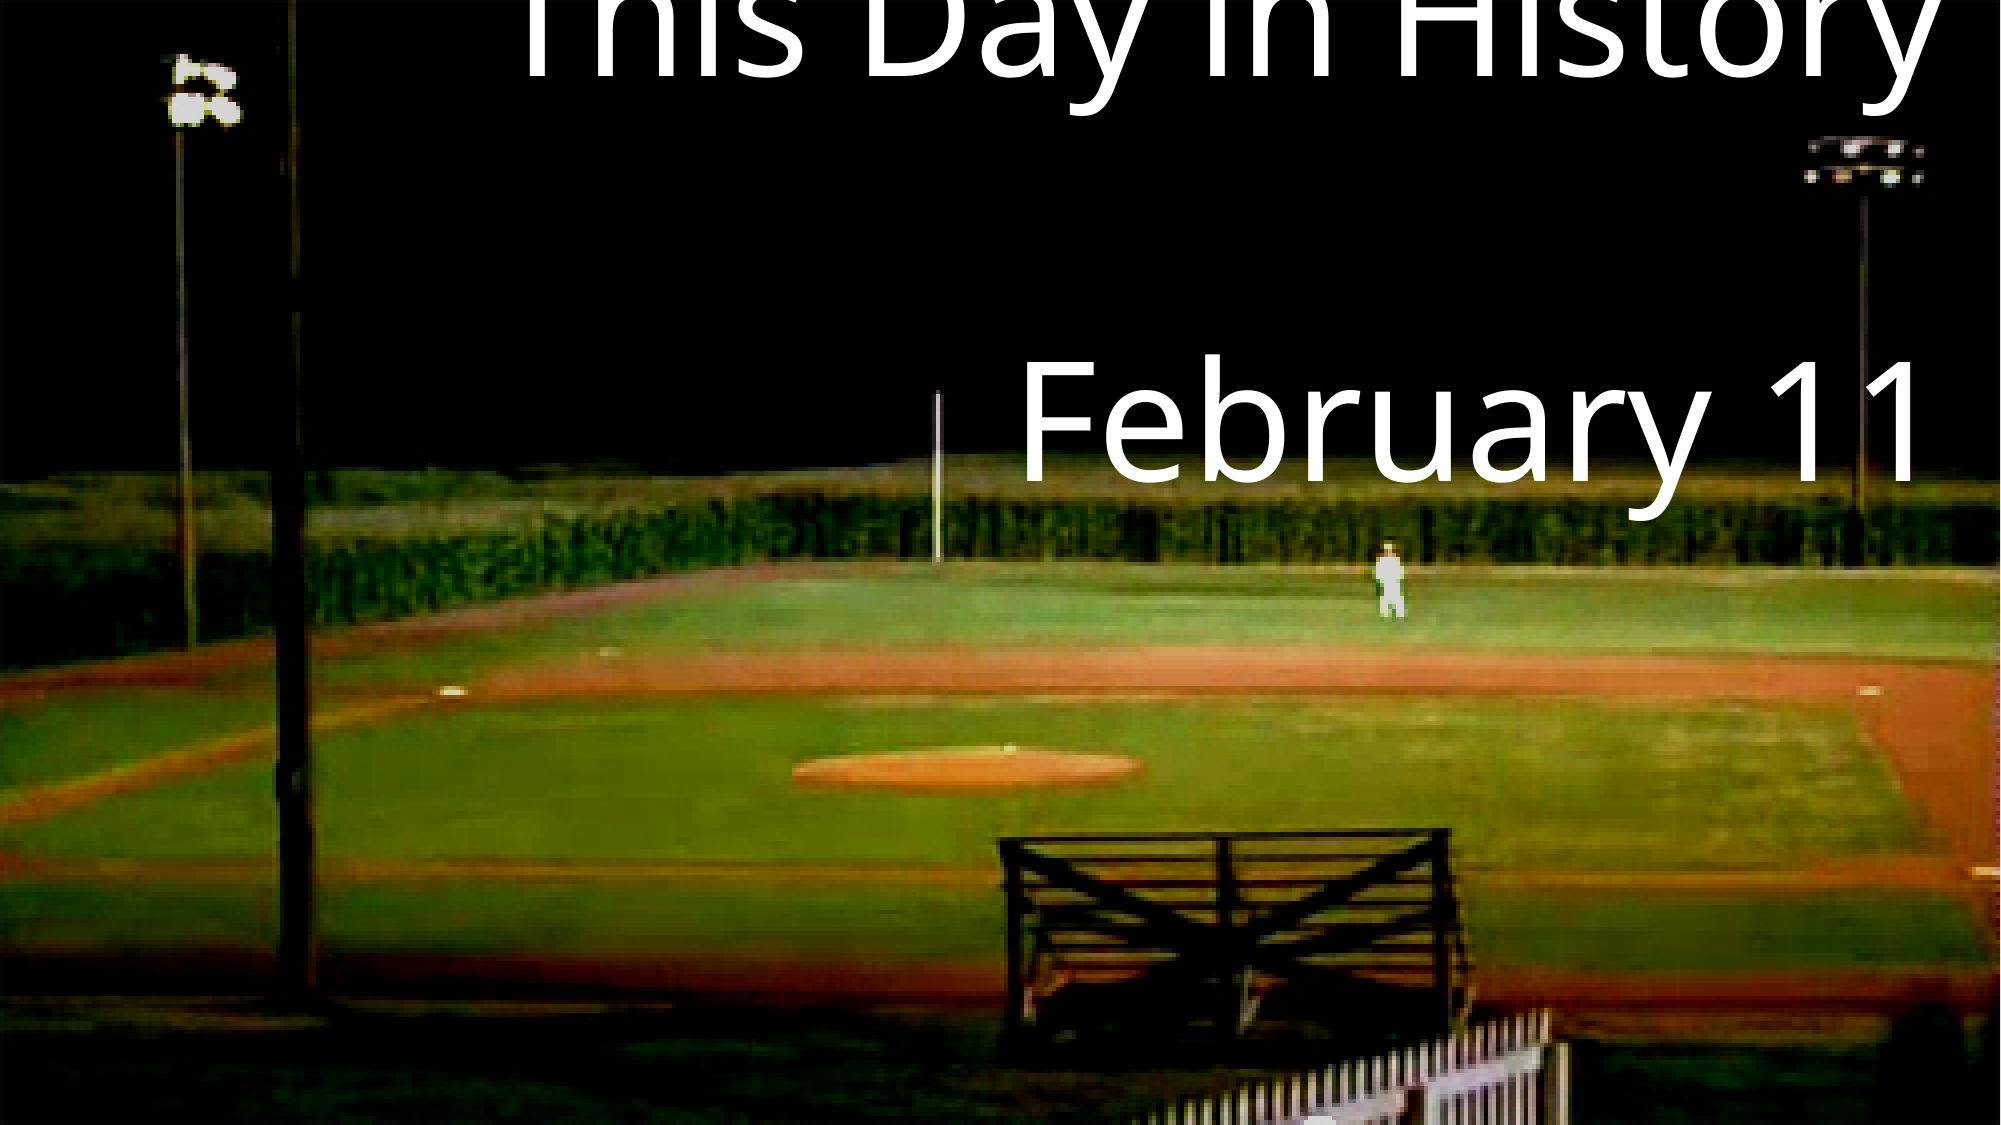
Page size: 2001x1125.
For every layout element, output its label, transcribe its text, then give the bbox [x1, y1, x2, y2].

title This Day in History February 11 [399, 137, 1963, 525]
picture [0, 0, 2001, 1125]
